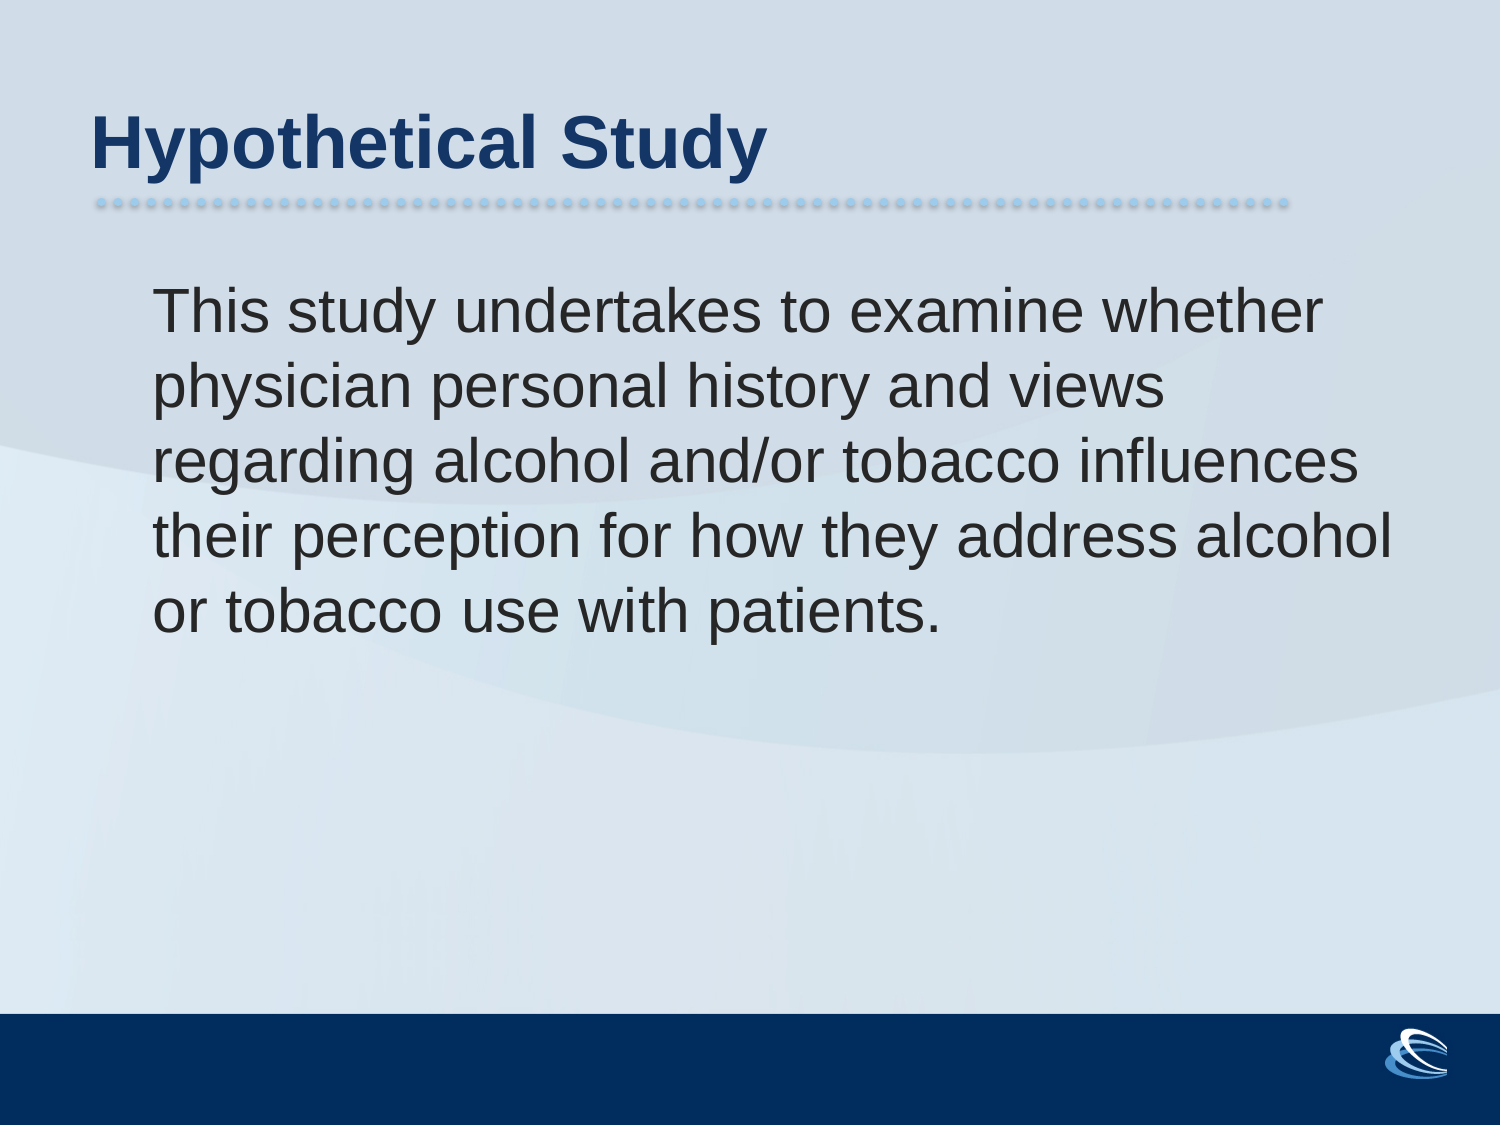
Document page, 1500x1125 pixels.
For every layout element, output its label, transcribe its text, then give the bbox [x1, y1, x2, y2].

list This study undertakes to examine whether physician personal history and views regarding alcohol and/or tobacco influences their perception for how they address alcohol or tobacco use with patients. [137, 262, 1425, 1005]
title Hypothetical Study [75, 45, 1425, 233]
picture [0, 0, 1500, 1125]
